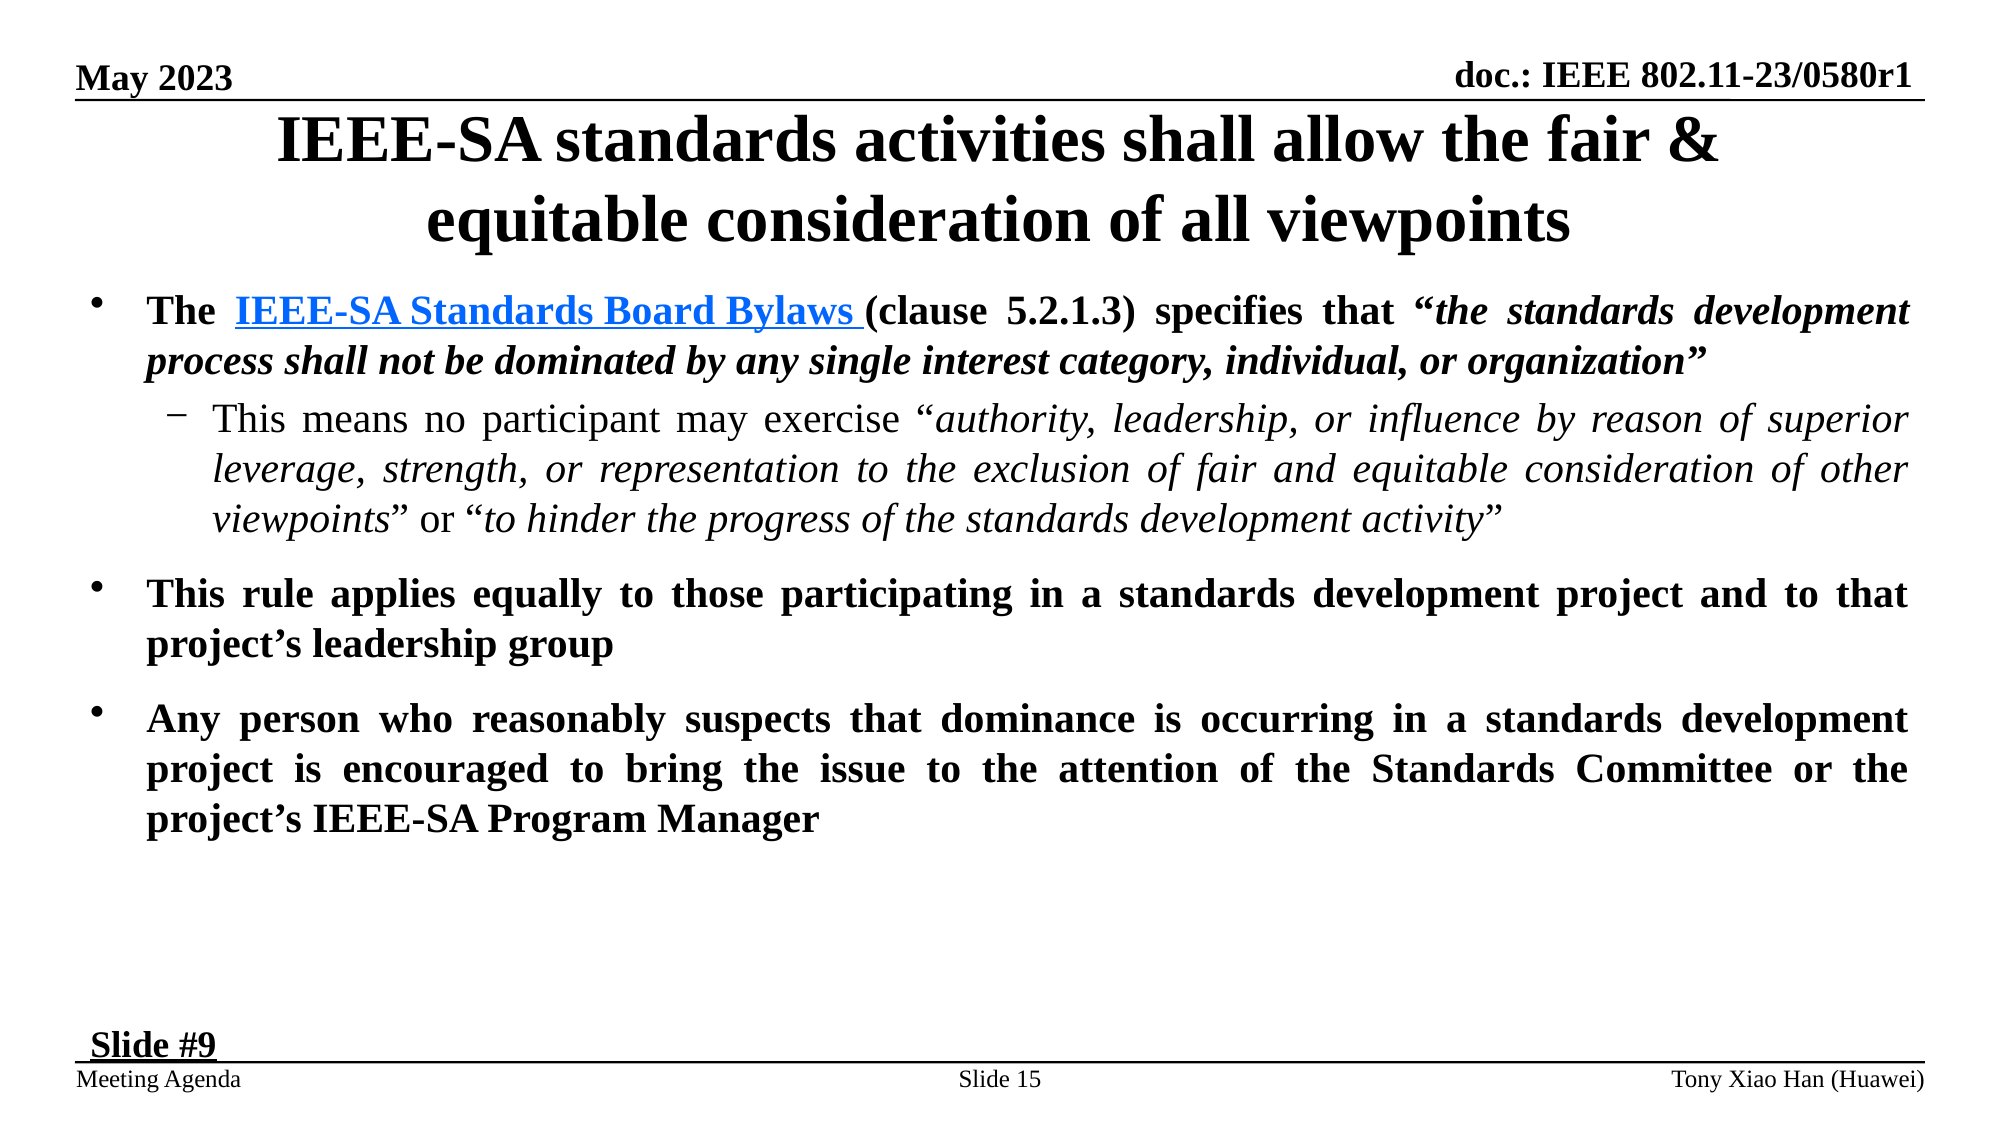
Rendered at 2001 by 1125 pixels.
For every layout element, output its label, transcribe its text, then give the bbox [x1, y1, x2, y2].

list The IEEE-SA Standards Board Bylaws (clause 5.2.1.3) specifies that “the standards development process shall not be dominated by any single interest category, individual, or organization” This means no participant may exercise “authority, leadership, or influence by reason of superior leverage, strength, or representation to the exclusion of fair and equitable consideration of other viewpoints” or “to hinder the progress of the standards development activity” This rule applies equally to those participating in a standards development project and to that project’s leadership group Any person who reasonably suspects that dominance is occurring in a standards development project is encouraged to bring the issue to the attention of the Standards Committee or the project’s IEEE-SA Program Manager [75, 275, 1925, 1038]
text_box Slide #9 [75, 1012, 232, 1073]
text_box IEEE-SA standards activities shall allow the fair & equitable consideration of all viewpoints [75, 87, 1925, 263]
